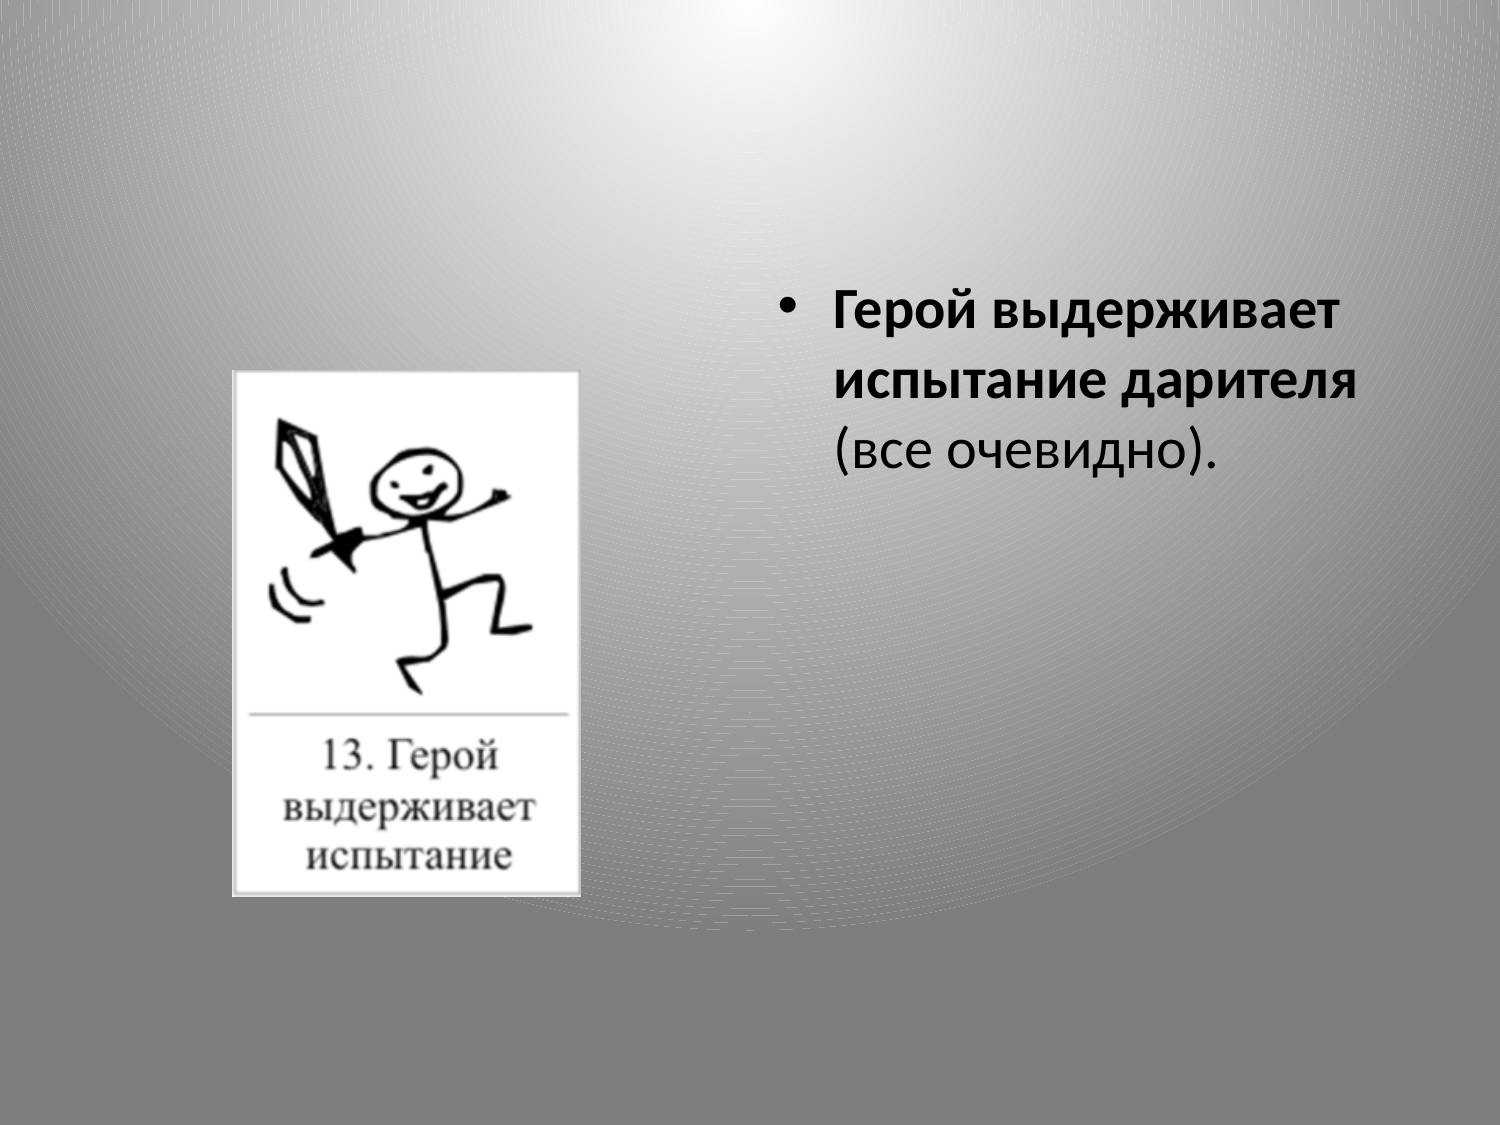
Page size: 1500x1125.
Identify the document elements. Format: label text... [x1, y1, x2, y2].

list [231, 370, 581, 898]
list Герой выдерживает испытание дарителя (все очевидно). [762, 262, 1425, 1005]
